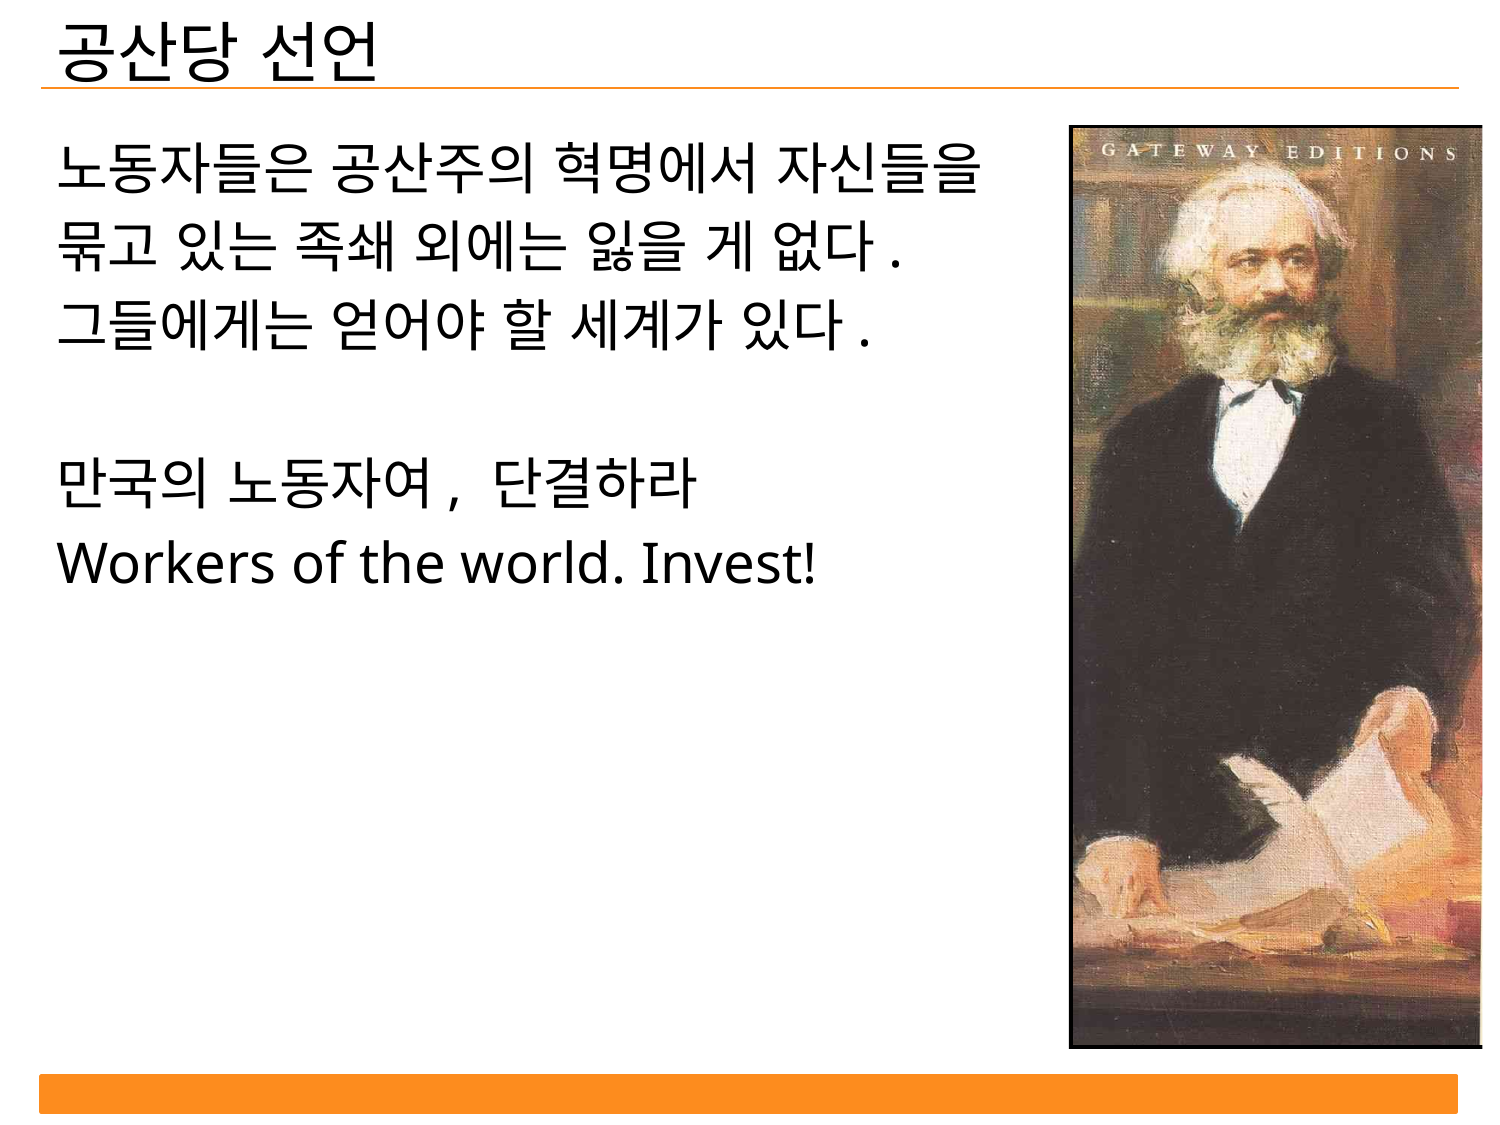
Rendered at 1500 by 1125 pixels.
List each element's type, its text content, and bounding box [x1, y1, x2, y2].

text_box [39, 1074, 1458, 1114]
list 노동자들은 공산주의 혁명에서 자신들을 묶고 있는 족쇄 외에는 잃을 게 없다. 그들에게는 얻어야 할 세계가 있다. 만국의 노동자여, 단결하라 Workers of the world. Invest! [41, 125, 1066, 868]
text_box 공산당 선언 [41, 3, 1049, 87]
picture [1068, 125, 1483, 1049]
